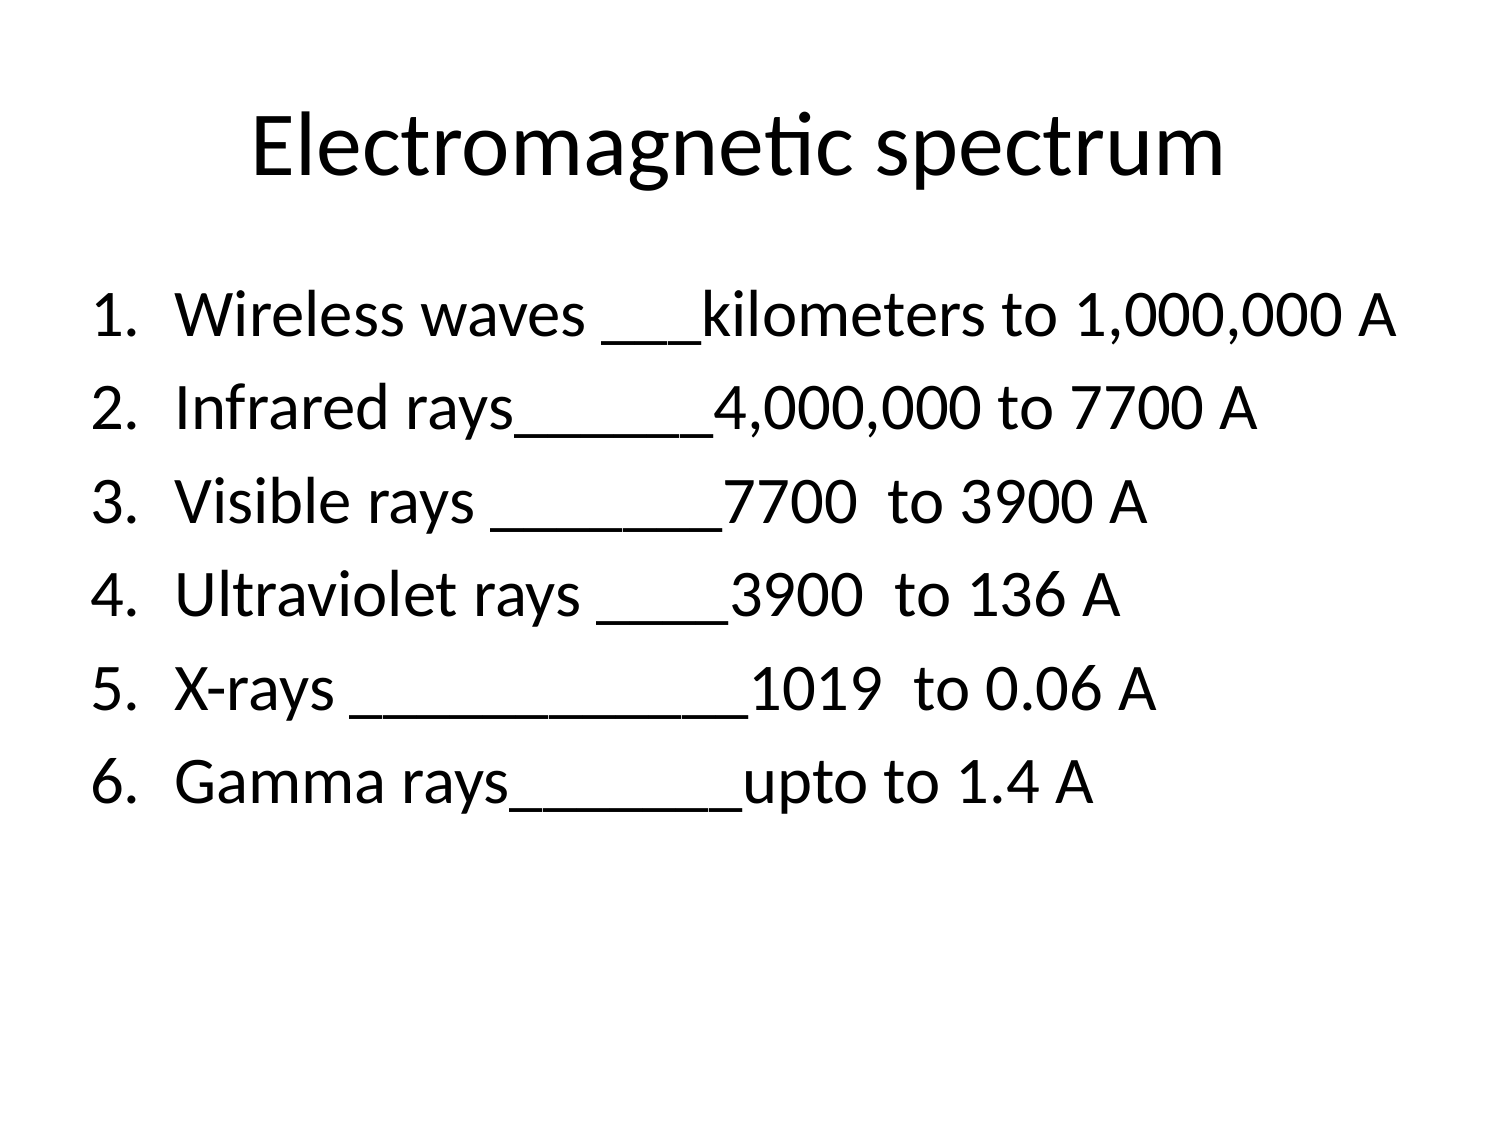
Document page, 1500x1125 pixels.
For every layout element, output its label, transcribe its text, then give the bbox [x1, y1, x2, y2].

list Wireless waves ___kilometers to 1,000,000 A Infrared rays______4,000,000 to 7700 A Visible rays _______7700 to 3900 A Ultraviolet rays ____3900 to 136 A X-rays ____________1019 to 0.06 A Gamma rays_______upto to 1.4 A [75, 262, 1425, 1005]
title Electromagnetic spectrum [75, 45, 1425, 233]
